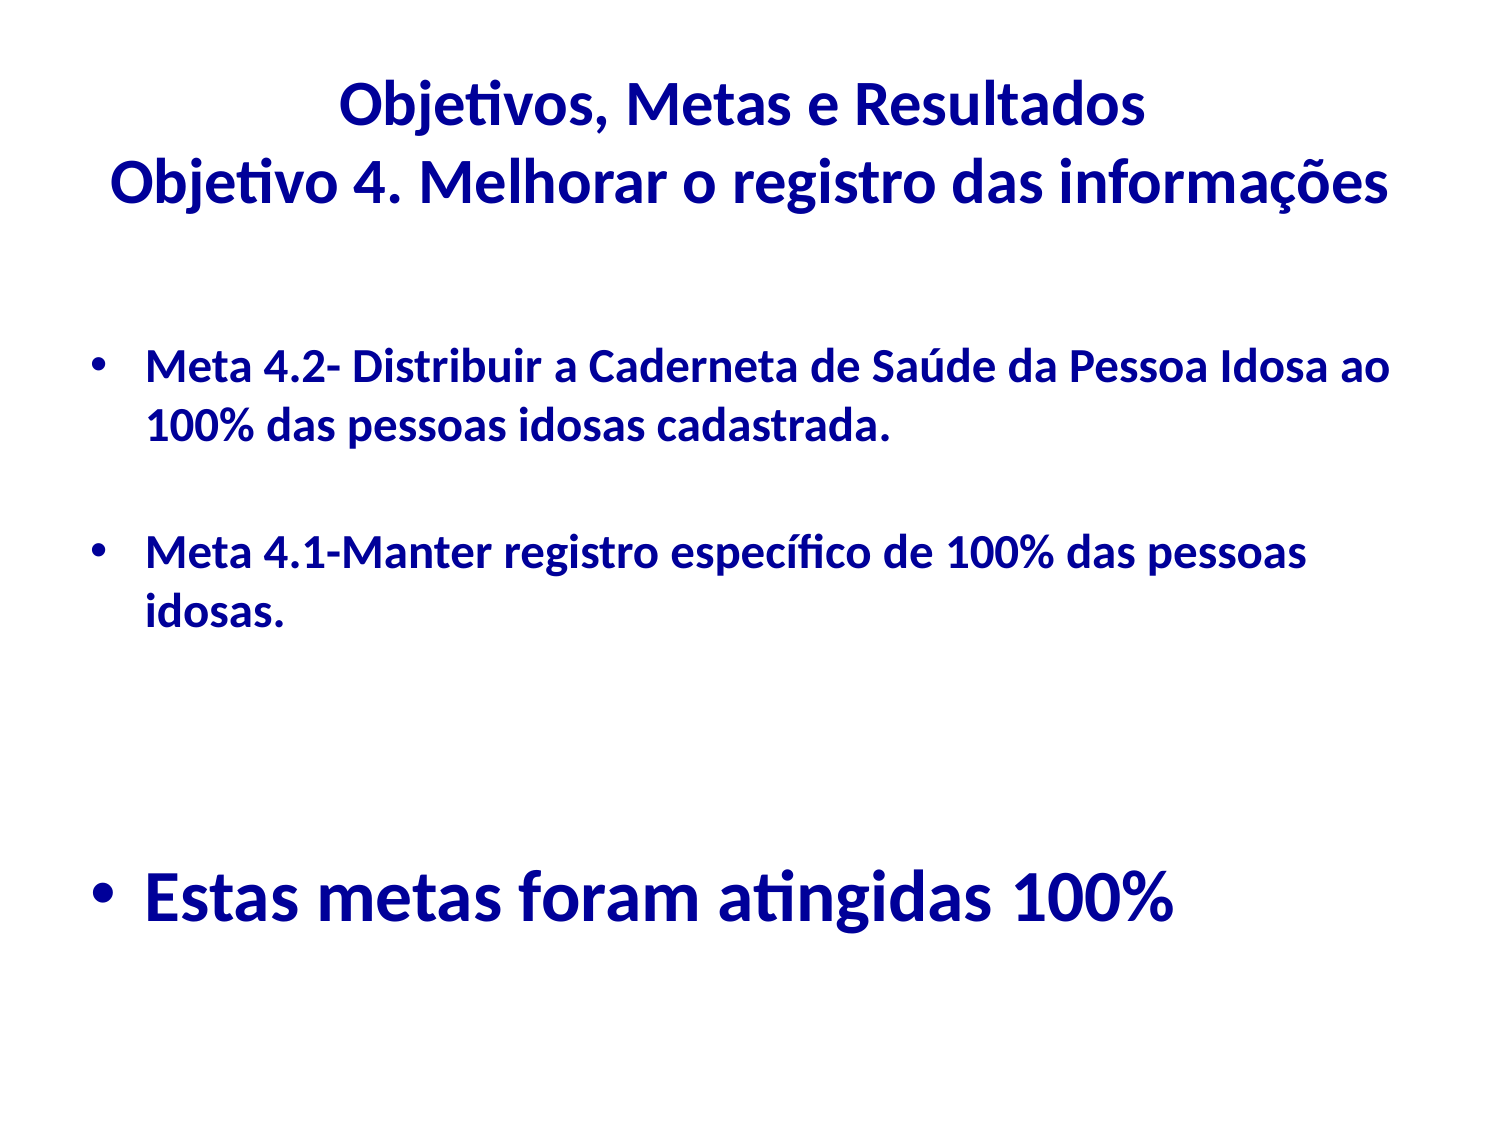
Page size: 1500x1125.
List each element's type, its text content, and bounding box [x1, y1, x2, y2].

list Meta 4.2- Distribuir a Caderneta de Saúde da Pessoa Idosa ao 100% das pessoas idosas cadastrada. Meta 4.1-Manter registro específico de 100% das pessoas idosas. Estas metas foram atingidas 100% [75, 326, 1459, 1005]
title Objetivos, Metas e Resultados Objetivo 4. Melhorar o registro das informações [75, 45, 1425, 233]
